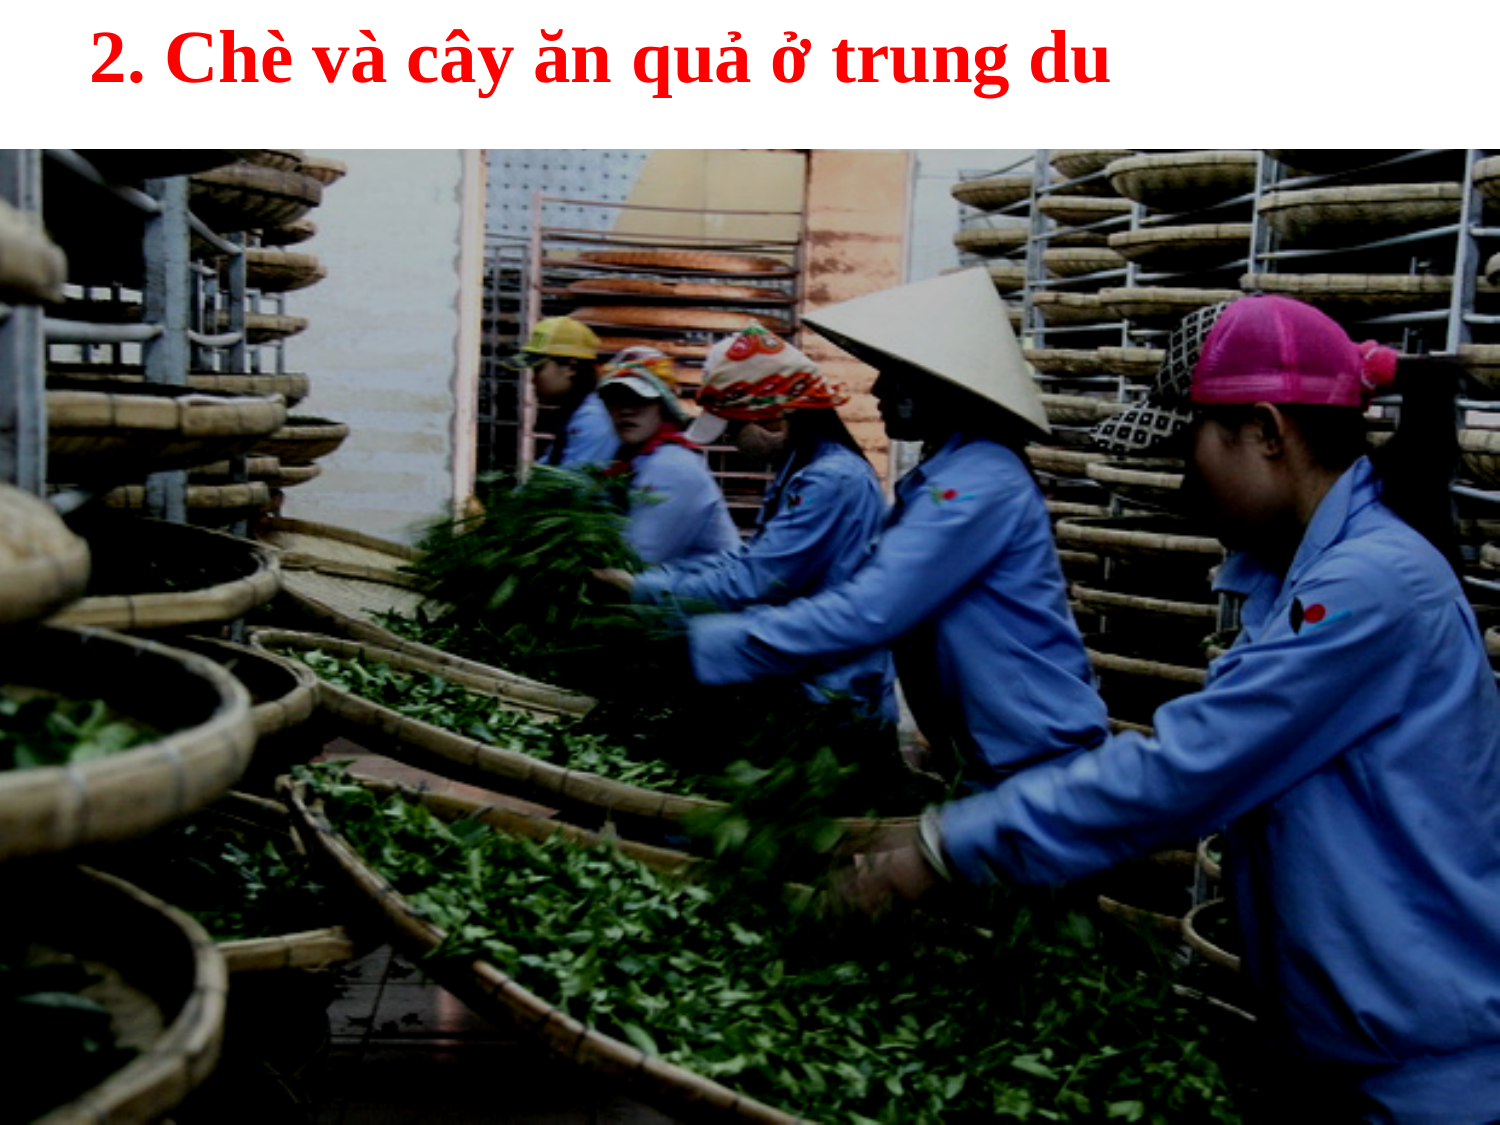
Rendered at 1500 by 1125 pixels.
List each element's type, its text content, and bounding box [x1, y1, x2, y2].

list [0, 149, 1500, 1125]
text_box 2. Chè và cây ăn quả ở trung du [75, 0, 1163, 105]
